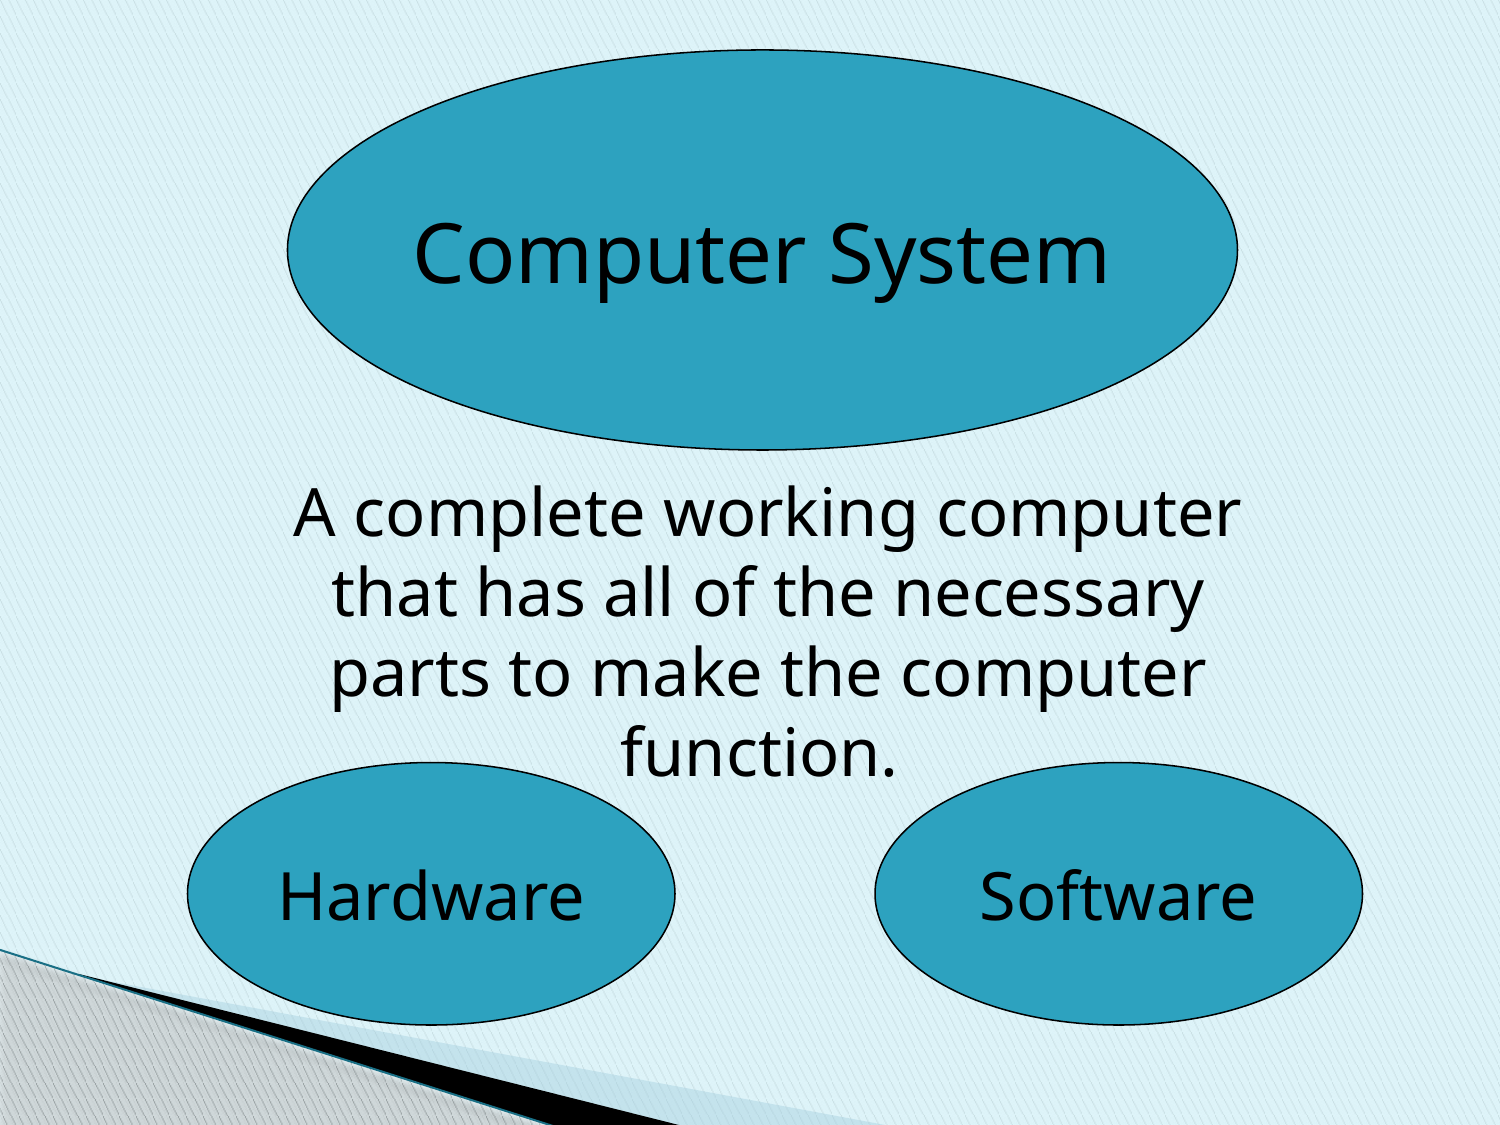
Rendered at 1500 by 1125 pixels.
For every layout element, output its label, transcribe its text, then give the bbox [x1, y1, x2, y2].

text_box Software [875, 762, 1363, 1026]
text_box A complete working computer that has all of the necessary parts to make the computer function. [237, 462, 1300, 798]
text_box Hardware [187, 762, 676, 1026]
text_box Computer System [287, 49, 1238, 451]
